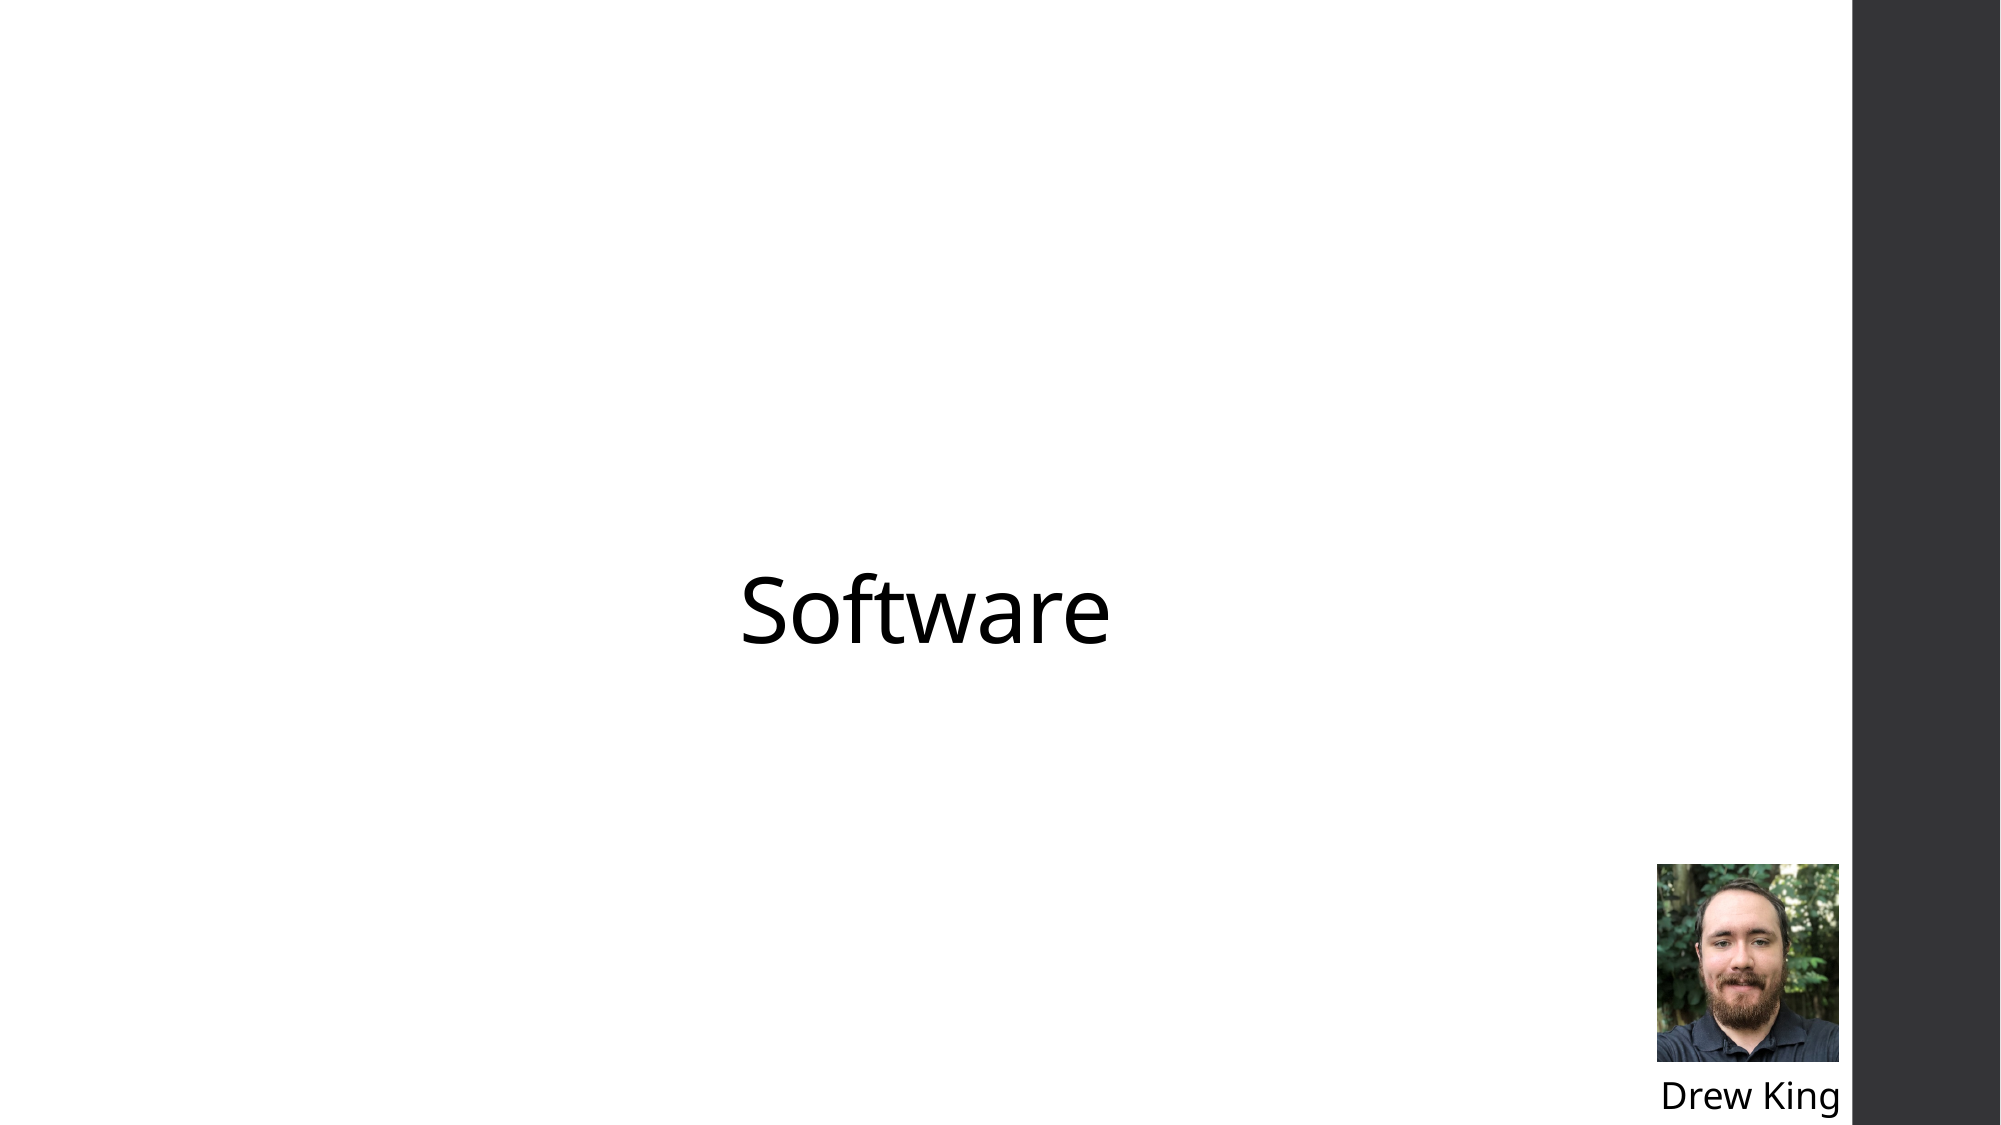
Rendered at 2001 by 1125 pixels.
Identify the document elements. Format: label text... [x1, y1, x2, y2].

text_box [1657, 864, 1845, 1125]
title Software [0, 453, 1853, 672]
